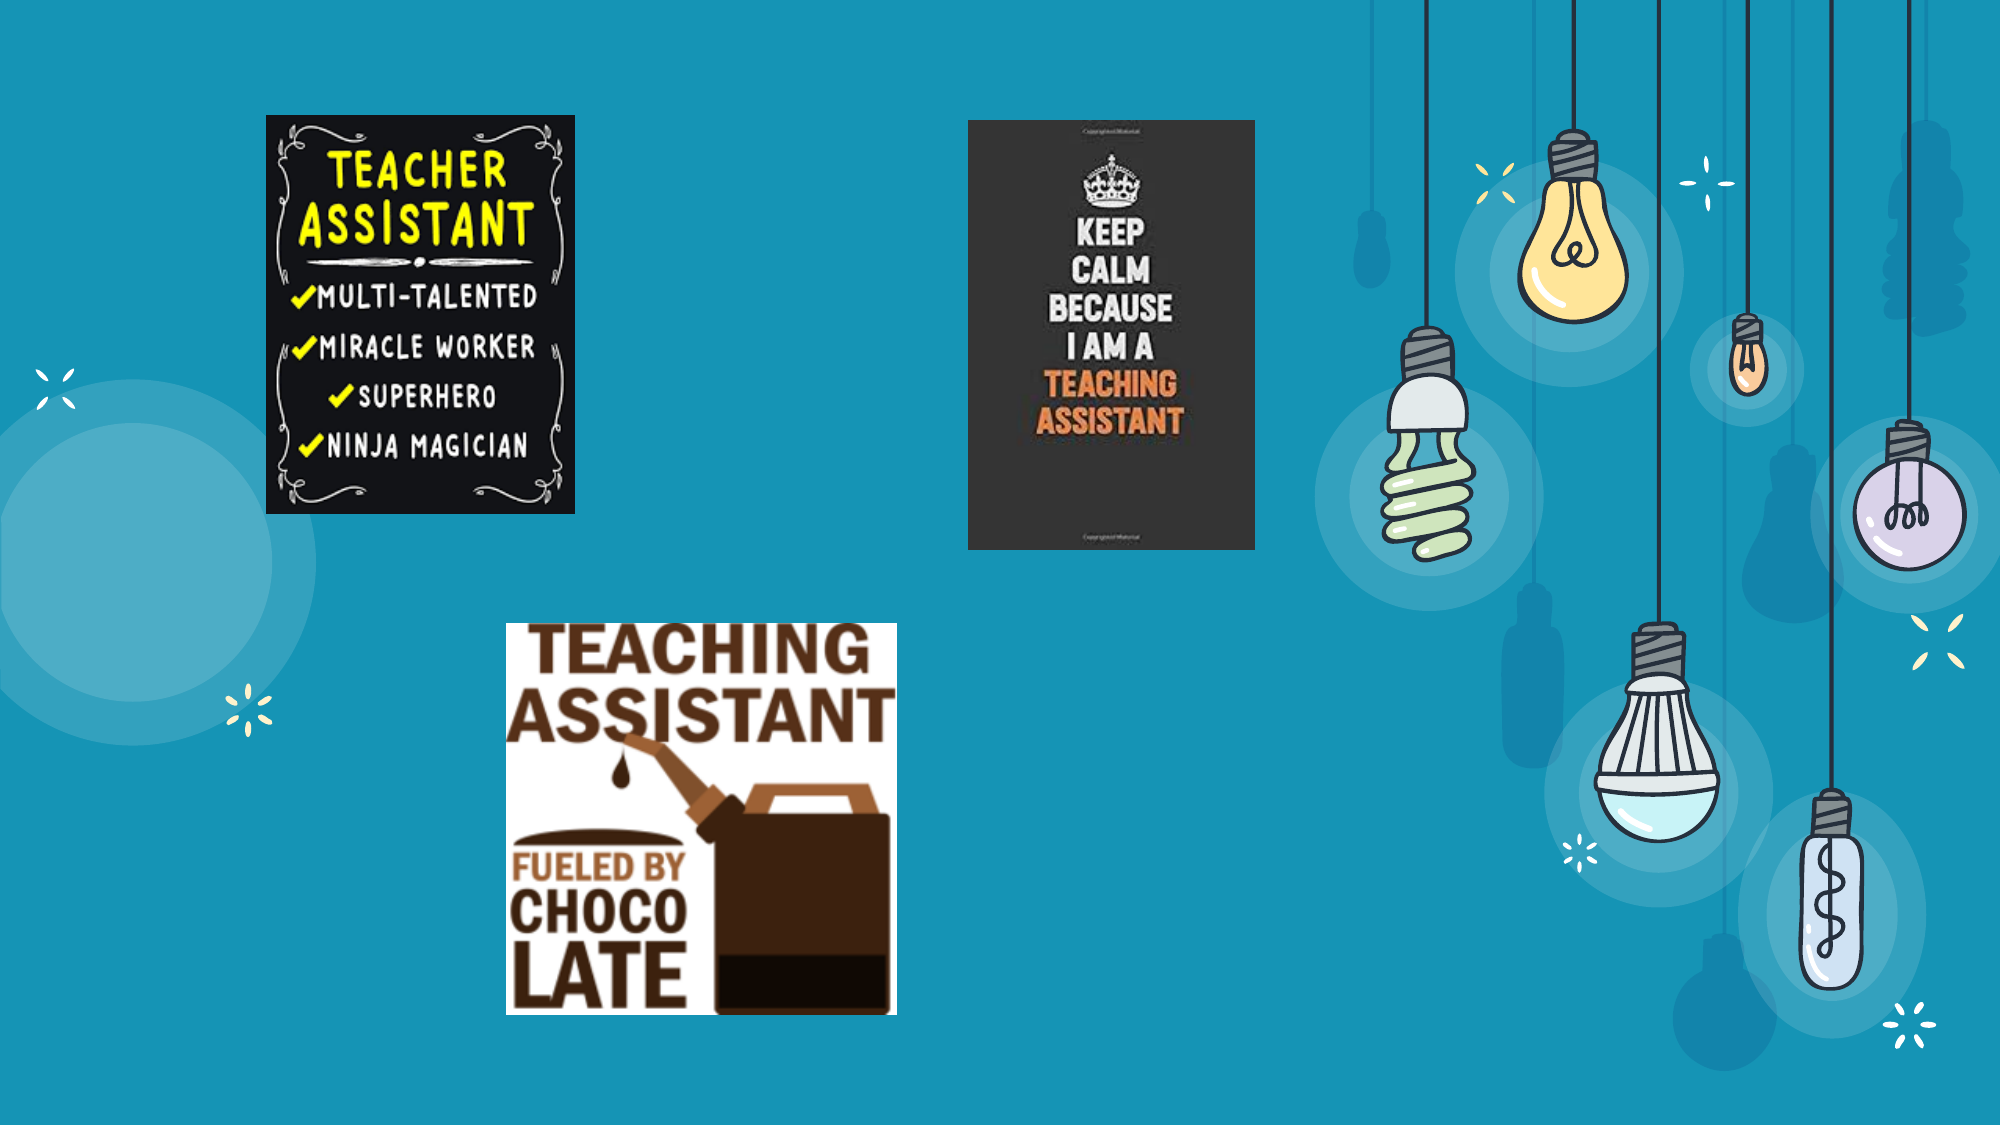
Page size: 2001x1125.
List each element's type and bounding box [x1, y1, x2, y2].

picture [266, 115, 575, 515]
picture [967, 119, 1255, 551]
picture [506, 623, 898, 1015]
